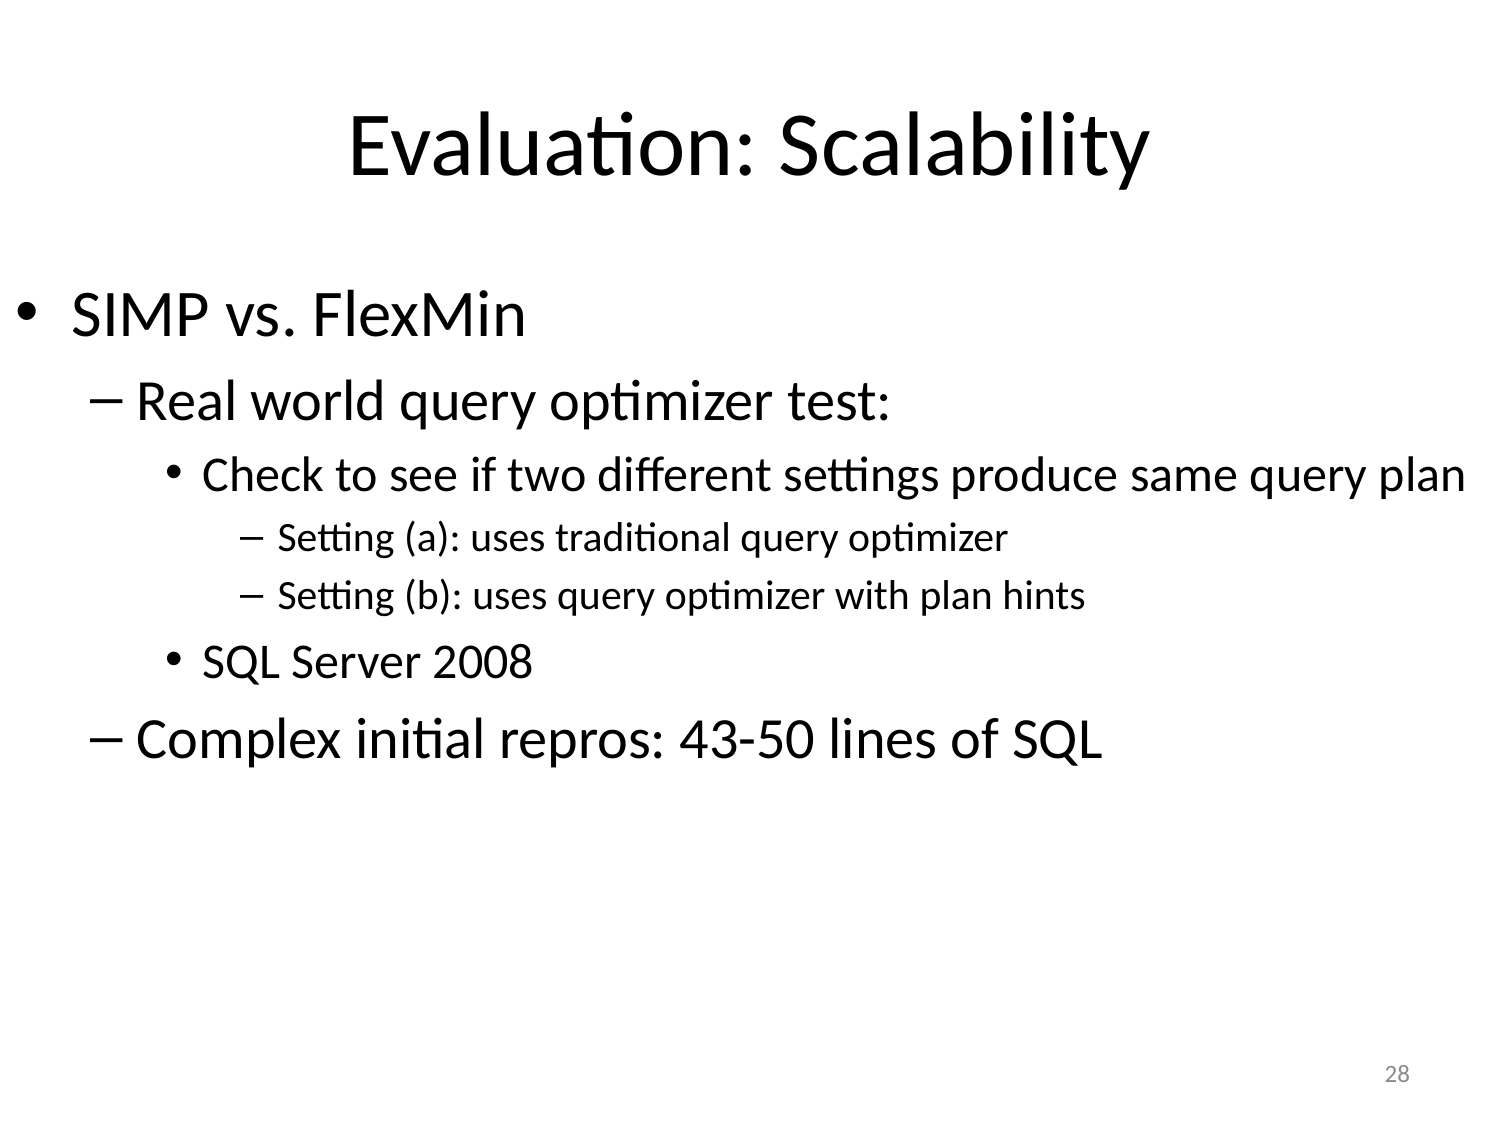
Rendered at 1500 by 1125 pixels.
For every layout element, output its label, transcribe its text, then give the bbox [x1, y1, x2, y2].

slide_number 28 [1074, 1042, 1425, 1103]
title Evaluation: Scalability [75, 45, 1425, 233]
list SIMP vs. FlexMin Real world query optimizer test: Check to see if two different settings produce same query plan Setting (a): uses traditional query optimizer Setting (b): uses query optimizer with plan hints SQL Server 2008 Complex initial repros: 43-50 lines of SQL [0, 262, 1500, 1005]
